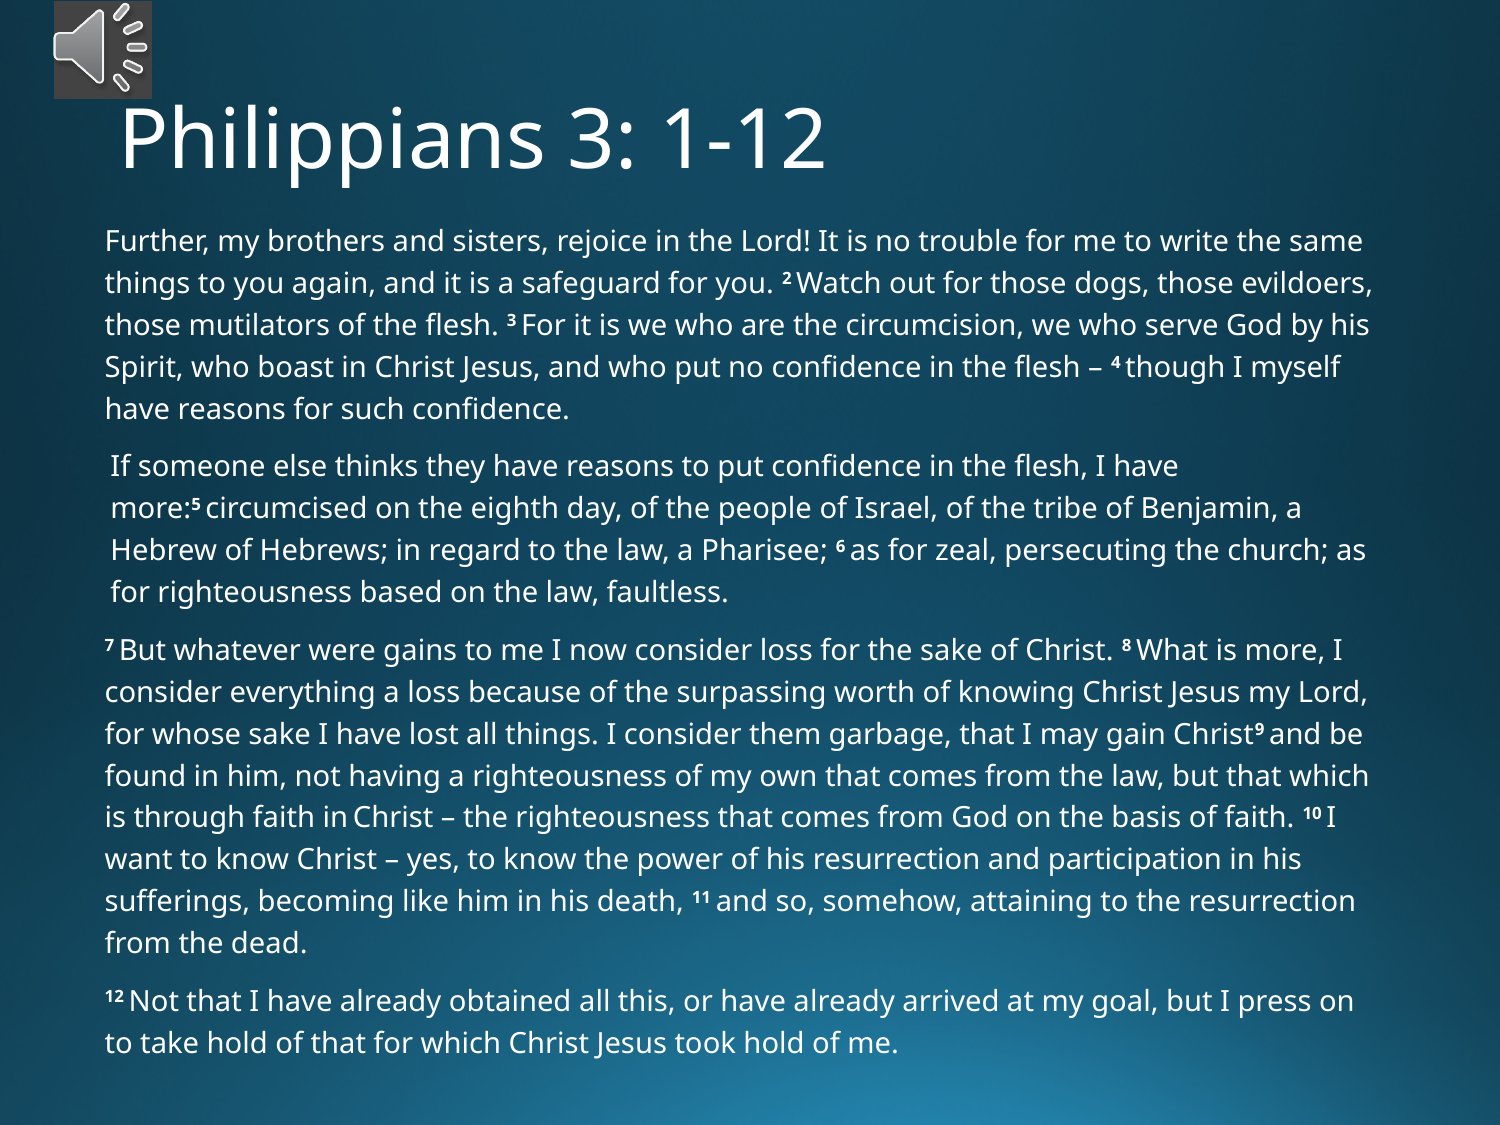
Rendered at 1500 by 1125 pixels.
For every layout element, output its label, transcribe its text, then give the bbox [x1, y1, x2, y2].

list Further, my brothers and sisters, rejoice in the Lord! It is no trouble for me to write the same things to you again, and it is a safeguard for you. 2 Watch out for those dogs, those evildoers, those mutilators of the flesh. 3 For it is we who are the circumcision, we who serve God by his Spirit, who boast in Christ Jesus, and who put no confidence in the flesh – 4 though I myself have reasons for such confidence. If someone else thinks they have reasons to put confidence in the flesh, I have more:5 circumcised on the eighth day, of the people of Israel, of the tribe of Benjamin, a Hebrew of Hebrews; in regard to the law, a Pharisee; 6 as for zeal, persecuting the church; as for righteousness based on the law, faultless. 7 But whatever were gains to me I now consider loss for the sake of Christ. 8 What is more, I consider everything a loss because of the surpassing worth of knowing Christ Jesus my Lord, for whose sake I have lost all things. I consider them garbage, that I may gain Christ9 and be found in him, not having a righteousness of my own that comes from the law, but that which is through faith in Christ – the righteousness that comes from God on the basis of faith. 10 I want to know Christ – yes, to know the power of his resurrection and participation in his sufferings, becoming like him in his death, 11 and so, somehow, attaining to the resurrection from the dead. 12 Not that I have already obtained all this, or have already arrived at my goal, but I press on to take hold of that for which Christ Jesus took hold of me. [89, 207, 1391, 1080]
title Philippians 3: 1-12 [103, 59, 1397, 224]
picture [0, 0, 1500, 1125]
